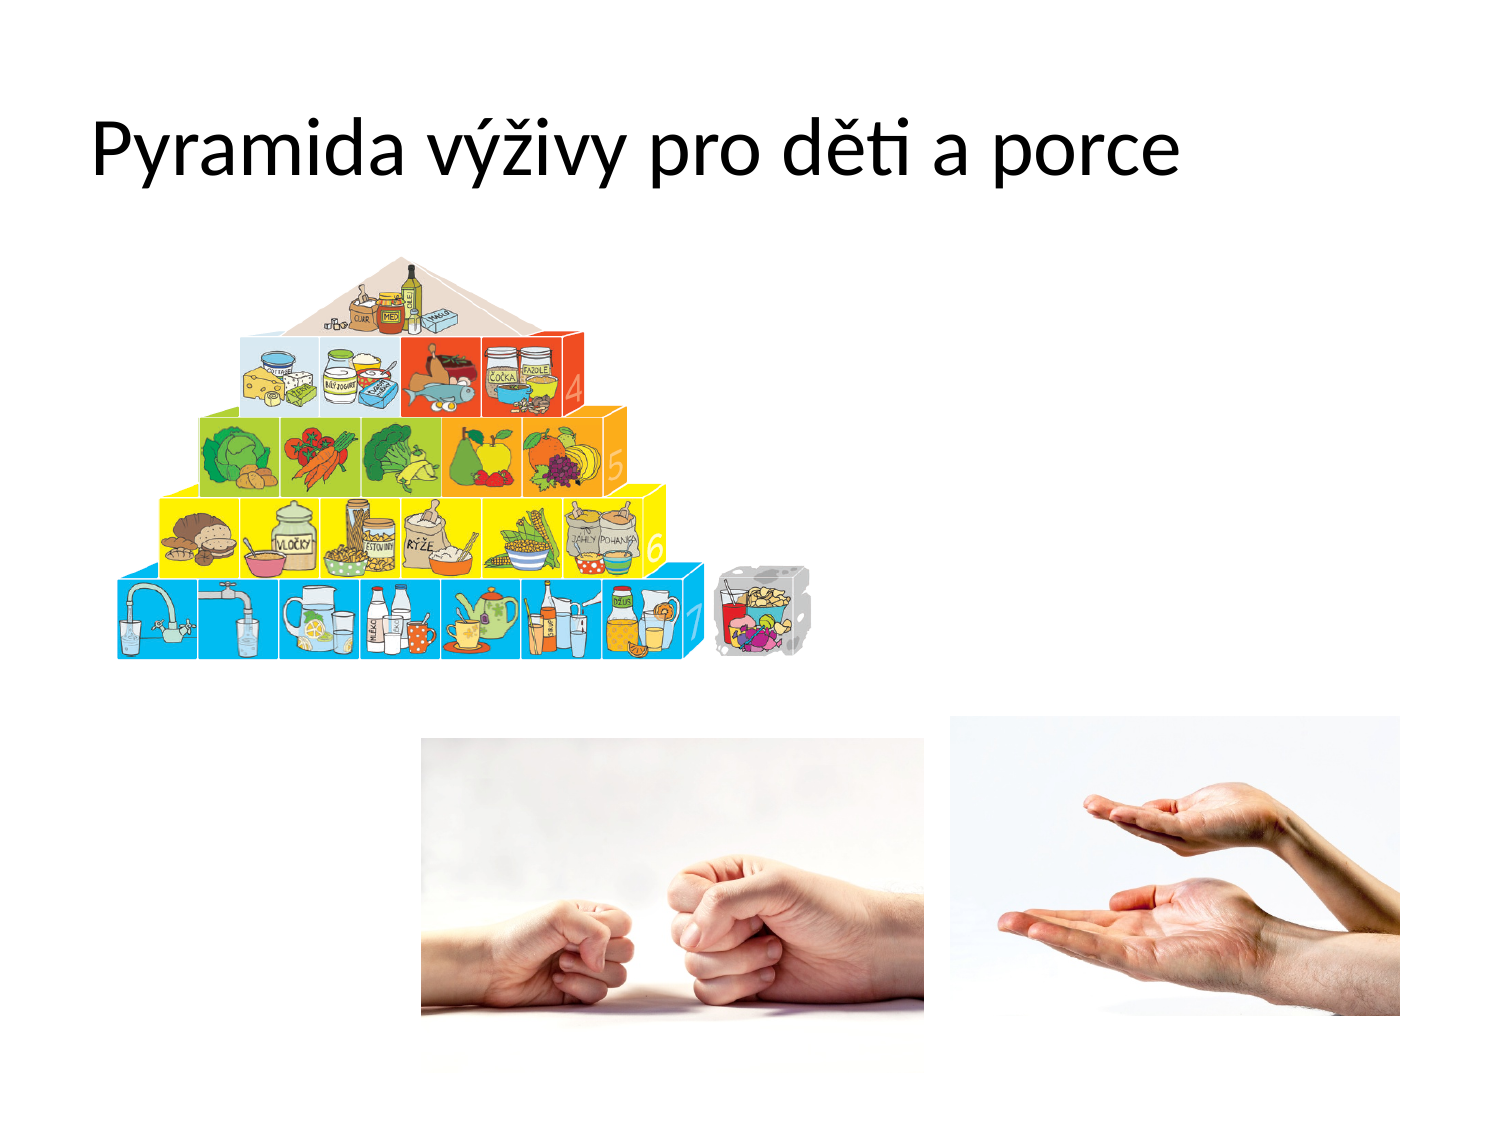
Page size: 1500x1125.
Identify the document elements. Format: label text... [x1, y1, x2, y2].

picture [70, 245, 844, 667]
picture [950, 715, 1400, 1016]
title Pyramida výživy pro děti a porce [74, 44, 1330, 233]
picture [421, 737, 924, 1074]
